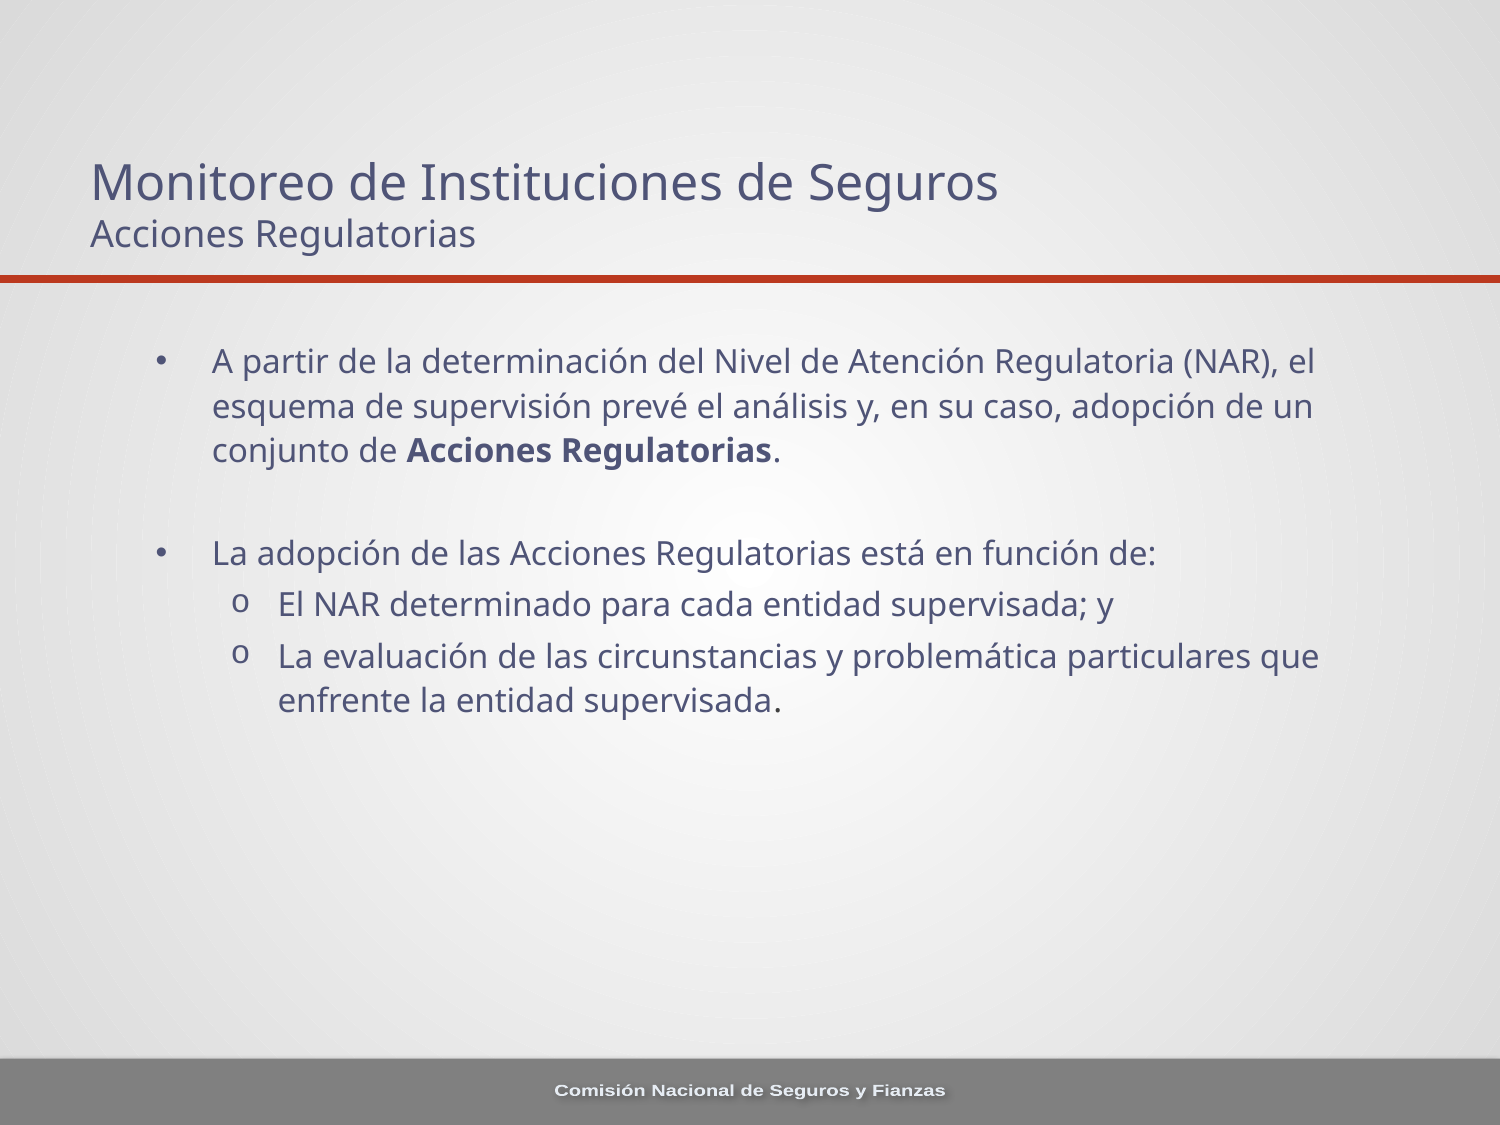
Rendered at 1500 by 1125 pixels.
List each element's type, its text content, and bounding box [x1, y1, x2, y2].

title Monitoreo de Instituciones de Seguros Acciones Regulatorias [75, 30, 1425, 263]
list A partir de la determinación del Nivel de Atención Regulatoria (NAR), el esquema de supervisión prevé el análisis y, en su caso, adopción de un conjunto de Acciones Regulatorias. La adopción de las Acciones Regulatorias está en función de: El NAR determinado para cada entidad supervisada; y La evaluación de las circunstancias y problemática particulares que enfrente la entidad supervisada. [140, 328, 1417, 1048]
